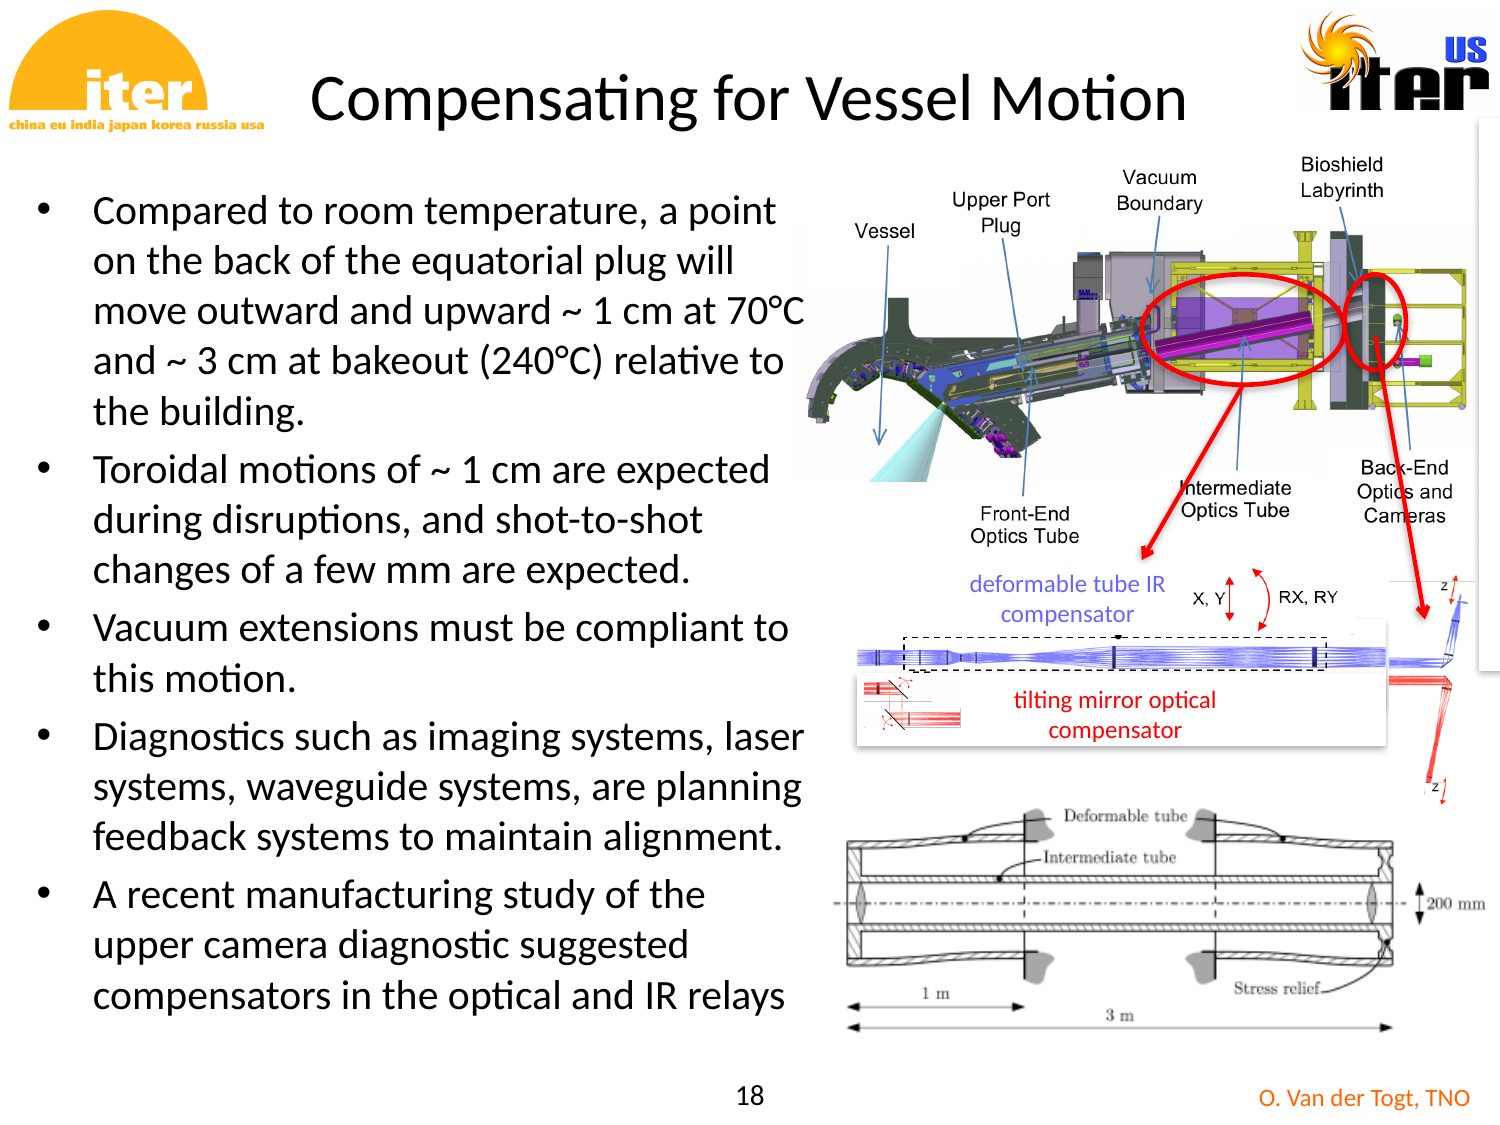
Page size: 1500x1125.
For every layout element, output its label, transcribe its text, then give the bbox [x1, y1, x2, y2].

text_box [857, 274, 1342, 753]
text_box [1344, 274, 1500, 813]
list Compared to room temperature, a point on the back of the equatorial plug will move outward and upward ~ 1 cm at 70°C and ~ 3 cm at bakeout (240°C) relative to the building. Toroidal motions of ~ 1 cm are expected during disruptions, and shot-to-shot changes of a few mm are expected. Vacuum extensions must be compliant to this motion. Diagnostics such as imaging systems, laser systems, waveguide systems, are planning feedback systems to maintain alignment. A recent manufacturing study of the upper camera diagnostic suggested compensators in the optical and IR relays [21, 175, 823, 1074]
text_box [792, 110, 1500, 671]
picture [1293, 4, 1495, 110]
picture [820, 793, 1500, 1040]
text_box O. Van der Togt, TNO [1243, 1073, 1486, 1119]
slide_number 18 [575, 1063, 925, 1124]
picture [9, 10, 264, 132]
title Compensating for Vessel Motion [75, 45, 1425, 144]
